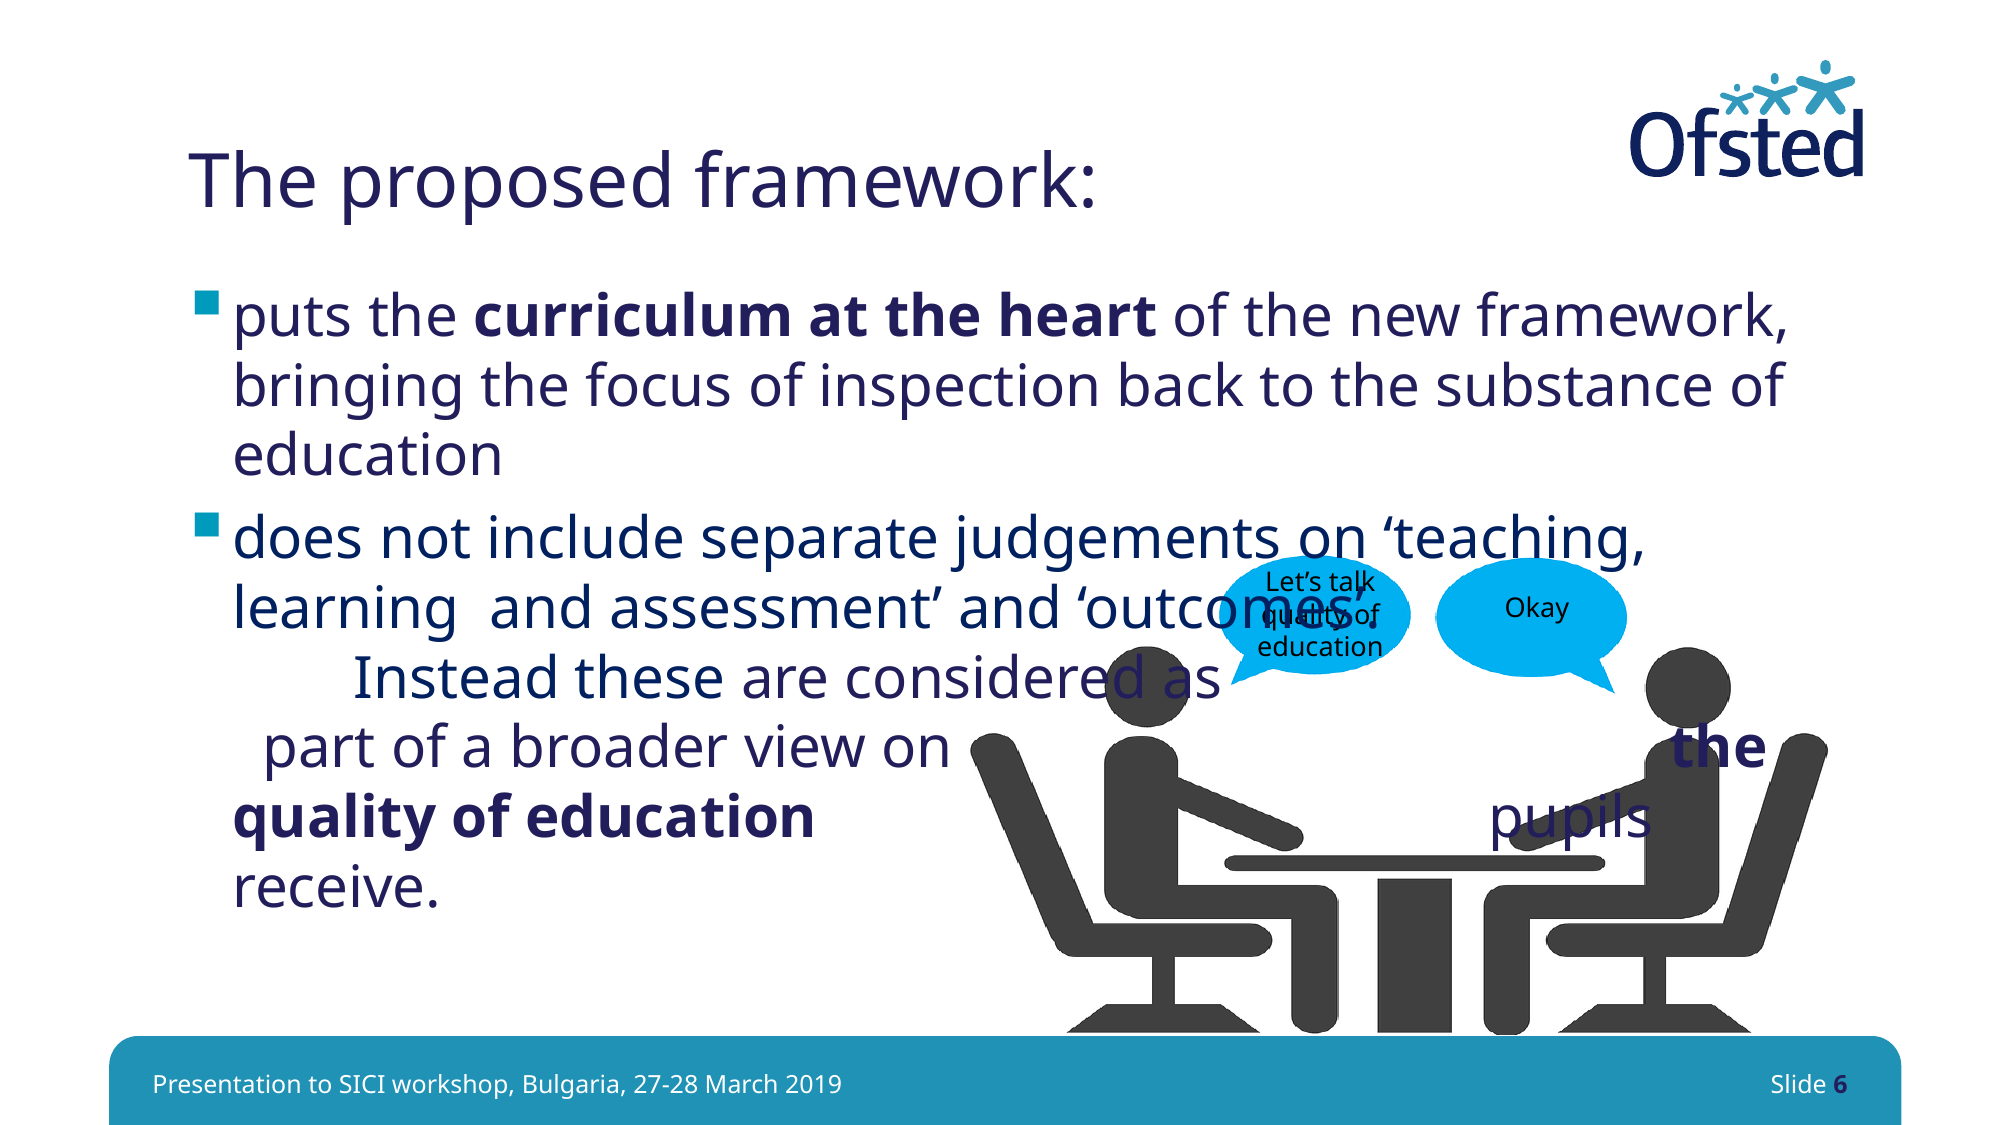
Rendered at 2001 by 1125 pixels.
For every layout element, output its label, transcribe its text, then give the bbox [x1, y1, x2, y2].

title The proposed framework: [173, 74, 1649, 270]
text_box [879, 551, 1910, 1035]
footer Presentation to SICI workshop, Bulgaria, 27-28 March 2019 [137, 1055, 1346, 1116]
slide_number Slide 6 [1687, 1055, 1863, 1116]
list puts the curriculum at the heart of the new framework, bringing the focus of inspection back to the substance of education does not include separate judgements on ‘teaching, learning and assessment’ and ‘outcomes’. Instead these are considered as part of a broader view on the quality of education pupils receive. [173, 270, 1842, 1125]
